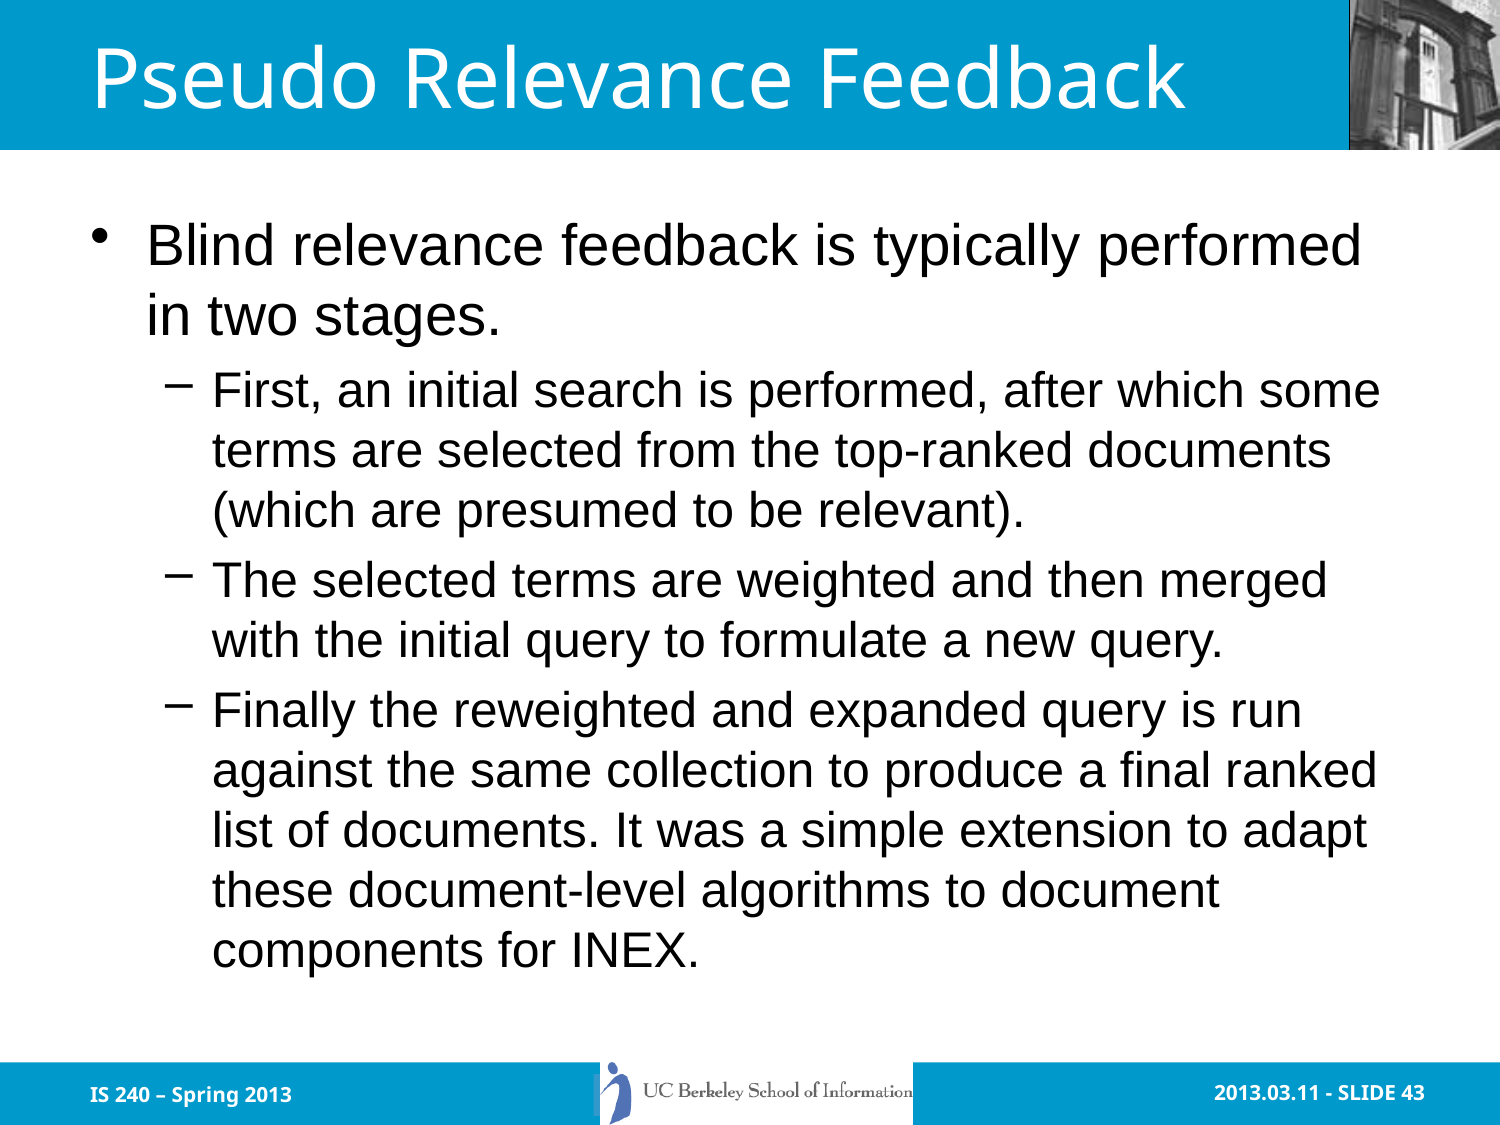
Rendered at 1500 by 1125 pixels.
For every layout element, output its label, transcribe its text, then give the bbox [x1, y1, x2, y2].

slide_number IS 240 – Spring 2013 [75, 1062, 388, 1125]
picture [594, 1062, 912, 1125]
list Blind relevance feedback is typically performed in two stages. First, an initial search is performed, after which some terms are selected from the top-ranked documents (which are presumed to be relevant). The selected terms are weighted and then merged with the initial query to formulate a new query. Finally the reweighted and expanded query is run against the same collection to produce a final ranked list of documents. It was a simple extension to adapt these document-level algorithms to document components for INEX. [75, 200, 1425, 1013]
title Pseudo Relevance Feedback [75, 0, 1350, 150]
picture [1350, 0, 1500, 150]
